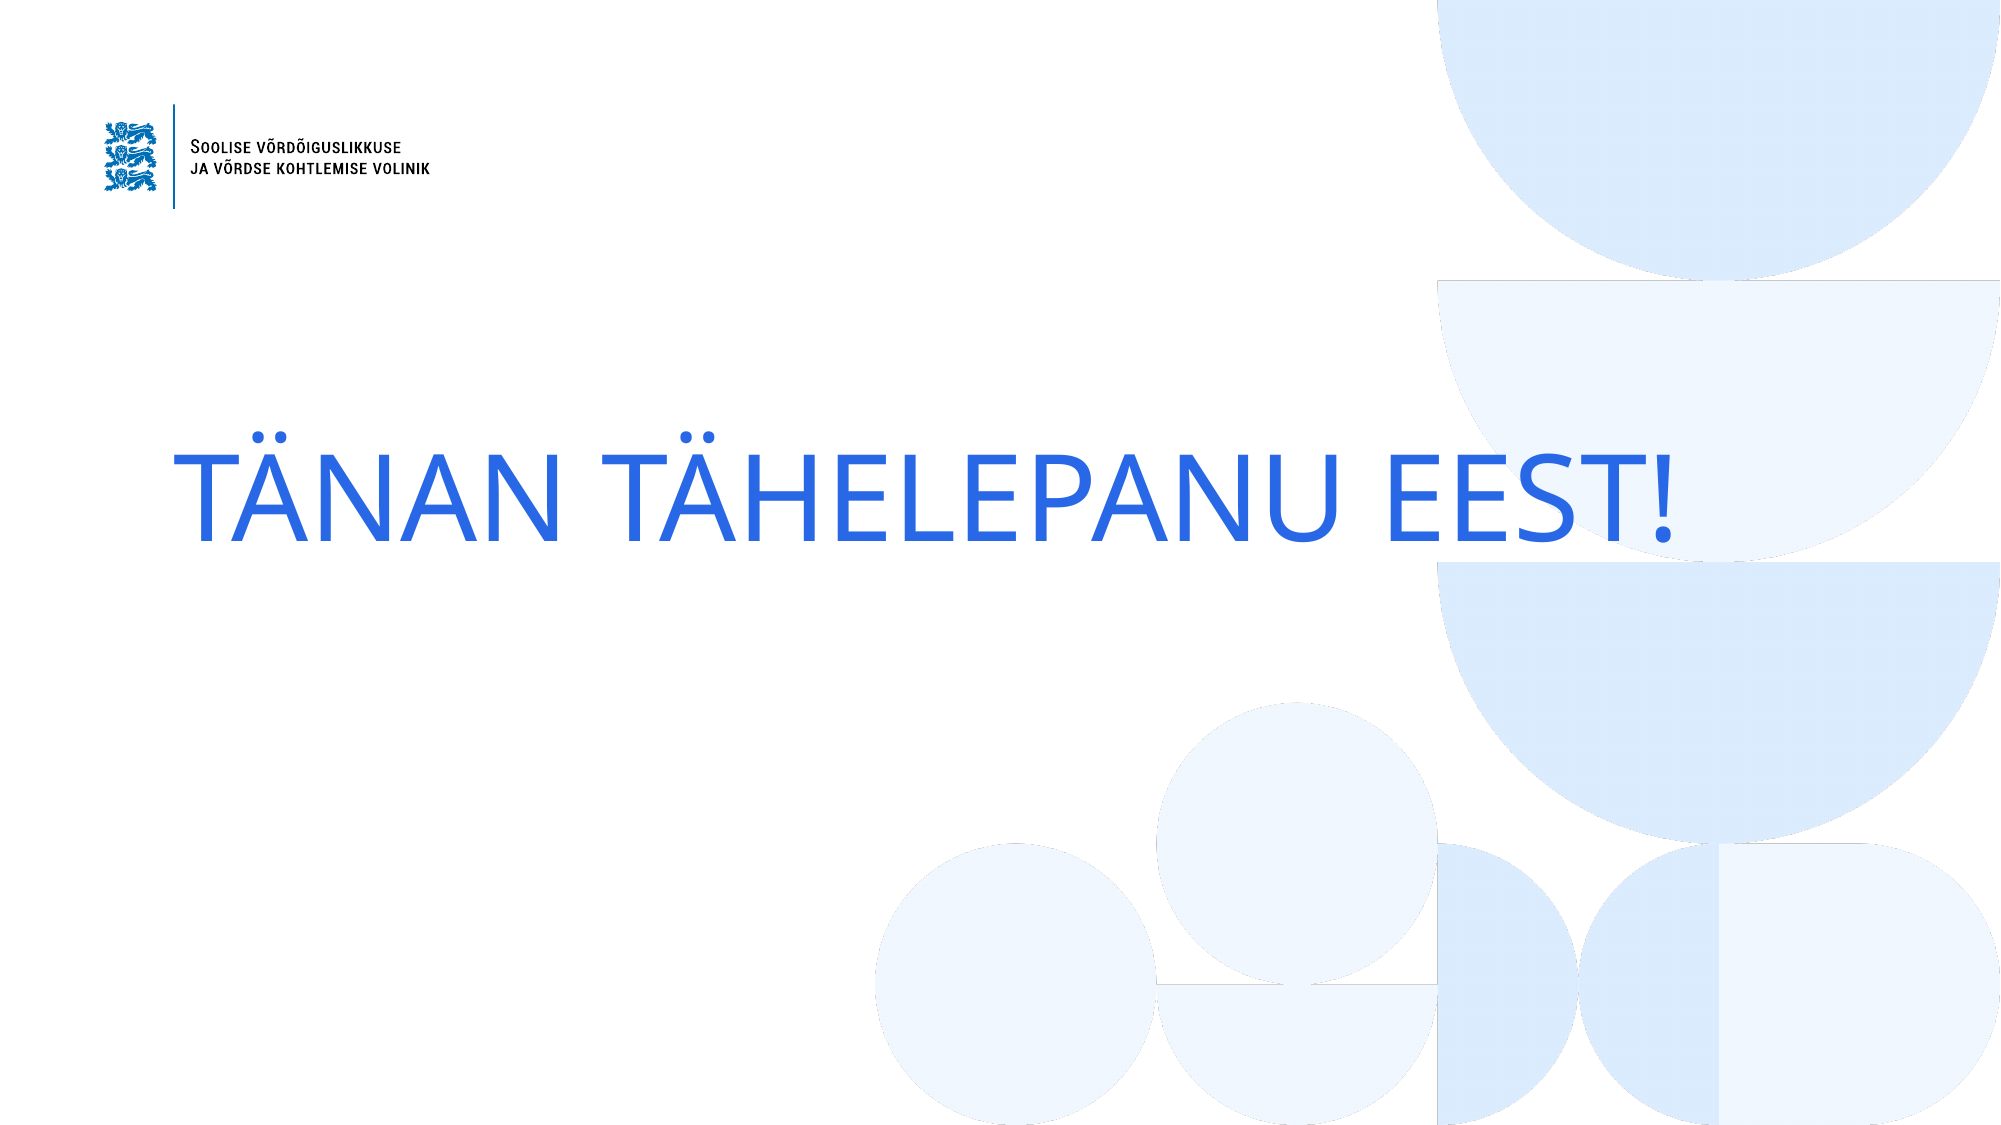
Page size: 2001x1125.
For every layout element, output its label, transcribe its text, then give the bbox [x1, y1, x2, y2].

picture [875, 0, 2000, 1125]
title TÄNAN TÄHELEPANU EEST! [173, 436, 1827, 1041]
